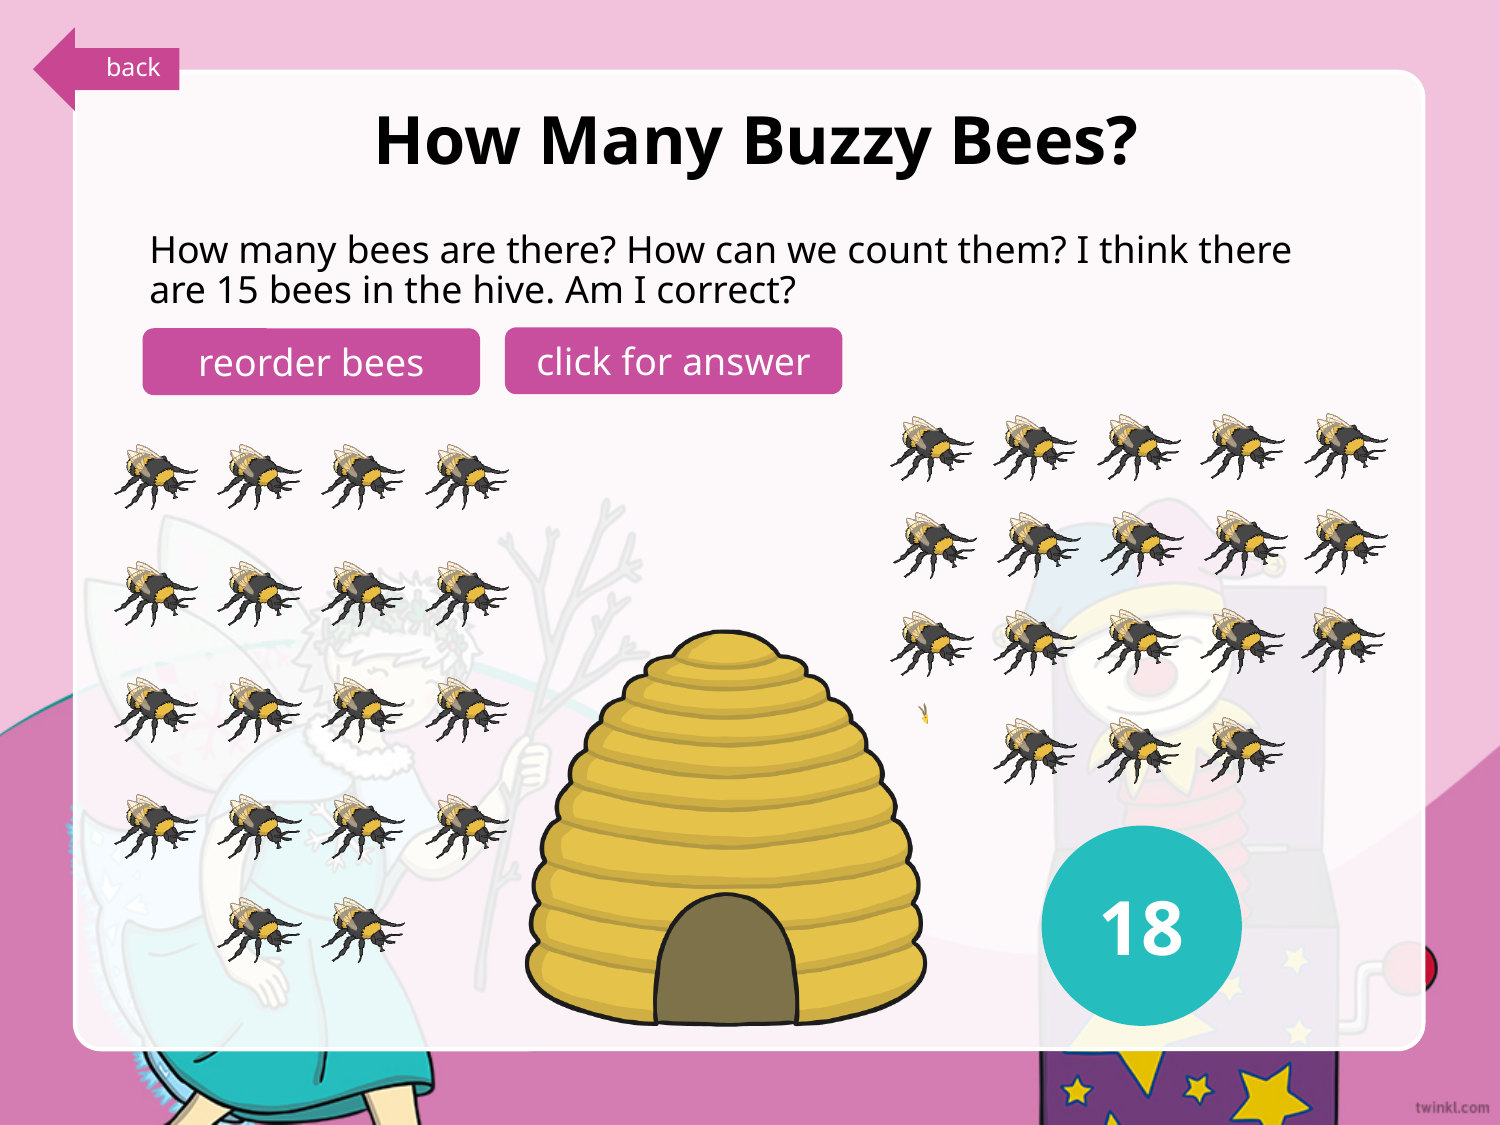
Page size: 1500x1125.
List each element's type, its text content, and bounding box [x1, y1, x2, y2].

text_box 18 [1040, 824, 1243, 1027]
title How Many Buzzy Bees? [77, 60, 1435, 227]
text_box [890, 413, 1388, 785]
text_box reorder bees [141, 327, 482, 397]
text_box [9, 11, 201, 124]
text_box click for answer [503, 326, 844, 396]
text_box How many bees are there? How can we count them? I think there are 15 bees in the hive. Am I correct? [104, 202, 1403, 340]
picture [0, 0, 1500, 1125]
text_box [114, 444, 509, 963]
